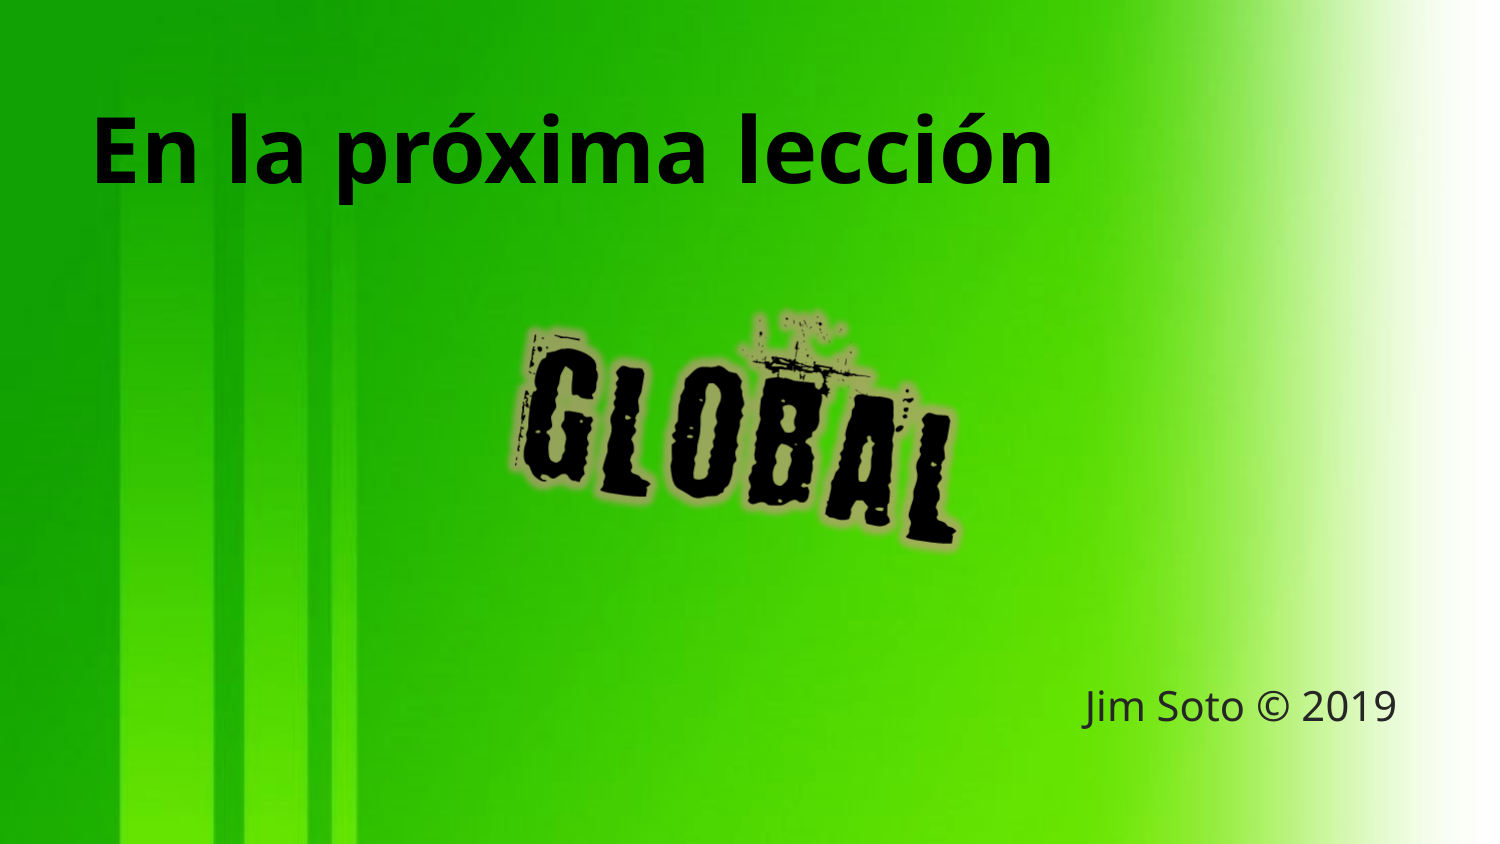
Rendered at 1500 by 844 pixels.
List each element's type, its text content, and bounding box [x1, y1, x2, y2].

text_box Jim Soto © 2019 [1012, 671, 1413, 769]
text_box En la próxima lección [74, 84, 1500, 216]
picture [0, 0, 1500, 844]
